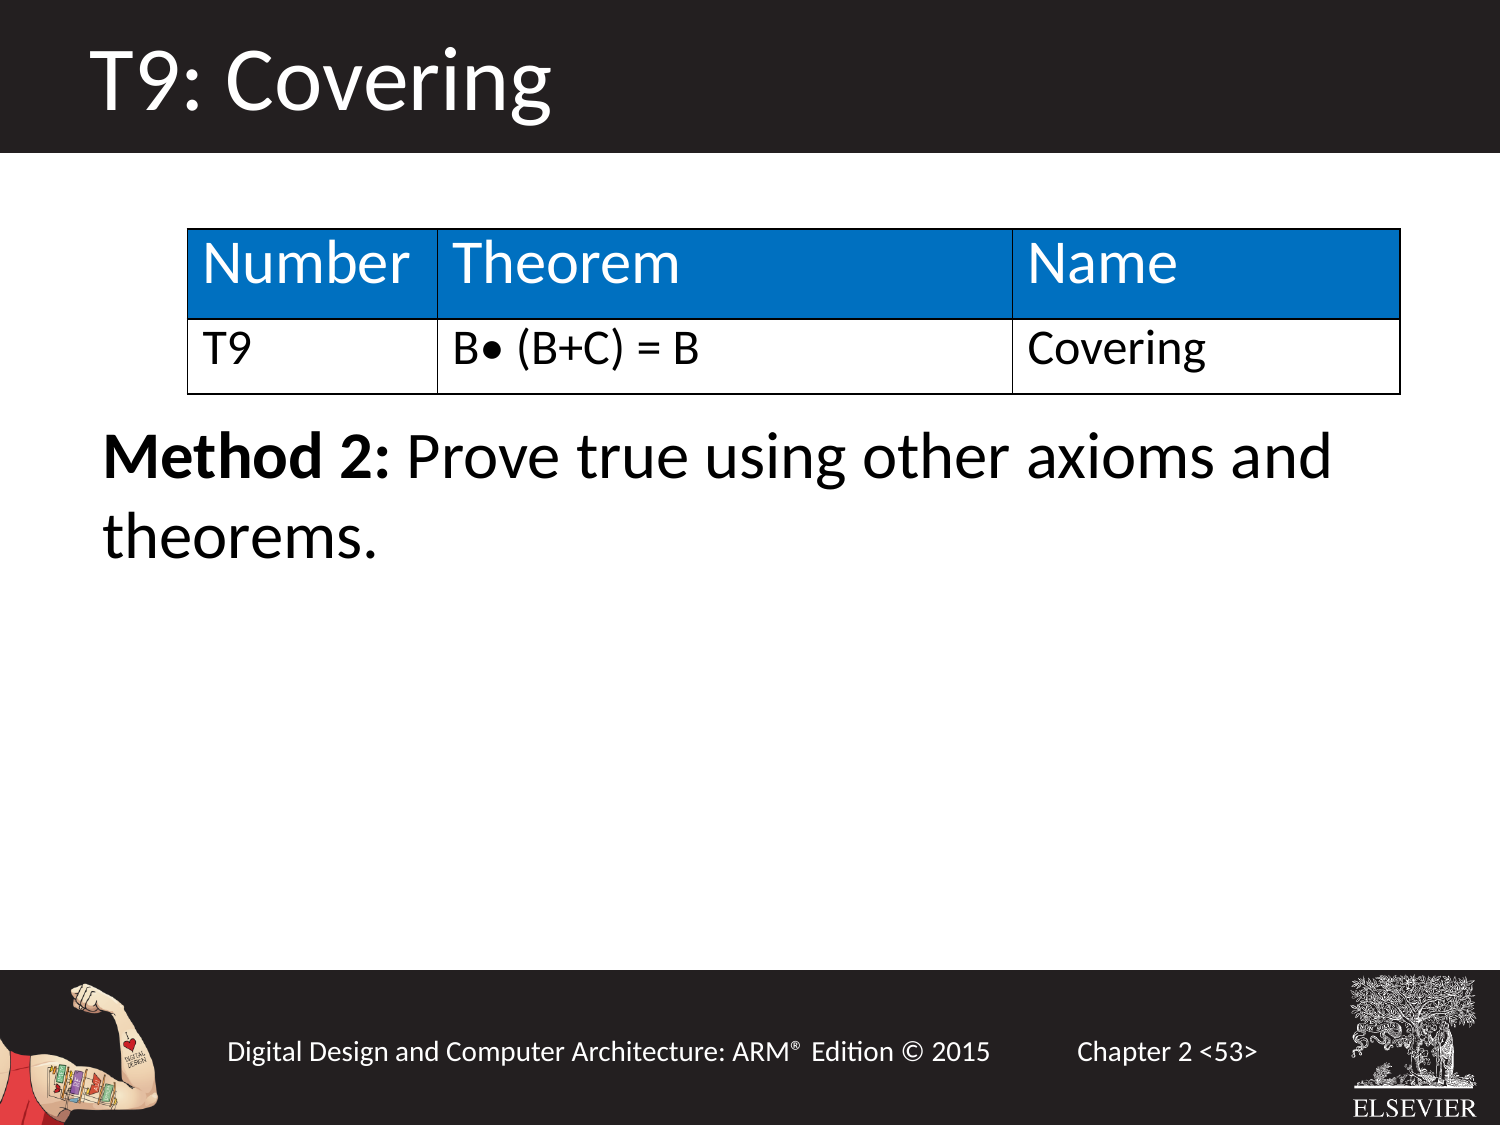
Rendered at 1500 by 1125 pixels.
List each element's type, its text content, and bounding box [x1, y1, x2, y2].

text_box T9: Covering [75, 11, 1375, 136]
table_header Number [188, 230, 437, 318]
picture [1350, 974, 1477, 1117]
table_cell B• (B+C) = B [438, 320, 1012, 393]
table_header Name [1013, 230, 1399, 318]
table_cell T9 [188, 320, 437, 393]
table_cell Covering [1013, 320, 1399, 393]
text_box Method 2: Prove true using other axioms and theorems. [87, 404, 1484, 938]
table_header Theorem [438, 230, 1012, 318]
picture [0, 979, 163, 1125]
